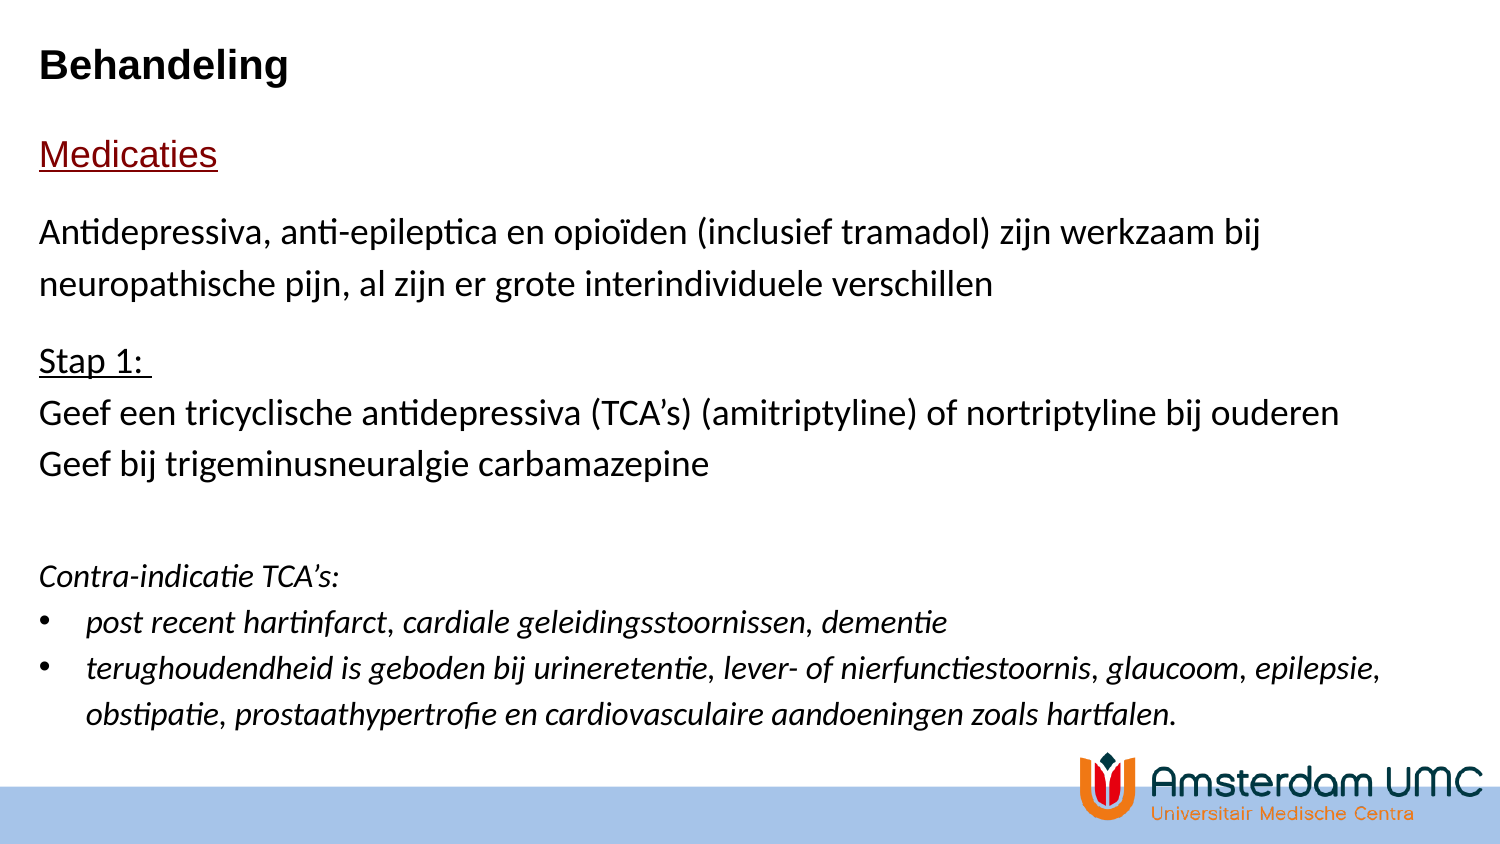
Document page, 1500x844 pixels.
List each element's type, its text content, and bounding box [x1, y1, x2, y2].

text_box Medicaties Antidepressiva, anti-epileptica en opioïden (inclusief tramadol) zijn werkzaam bij neuropathische pijn, al zijn er grote interindividuele verschillen Stap 1: Geef een tricyclische antidepressiva (TCA’s) (amitriptyline) of nortriptyline bij ouderen Geef bij trigeminusneuralgie carbamazepine Contra-indicatie TCA’s: post recent hartinfarct, cardiale geleidingsstoornissen, dementie terughoudendheid is geboden bij urineretentie, lever- of nierfunctiestoornis, glaucoom, epilepsie, obstipatie, prostaathypertrofie en cardiovasculaire aandoeningen zoals hartfalen. [24, 123, 1476, 780]
text_box Behandeling [24, 30, 1500, 145]
picture [1079, 751, 1483, 822]
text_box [0, 782, 1500, 844]
